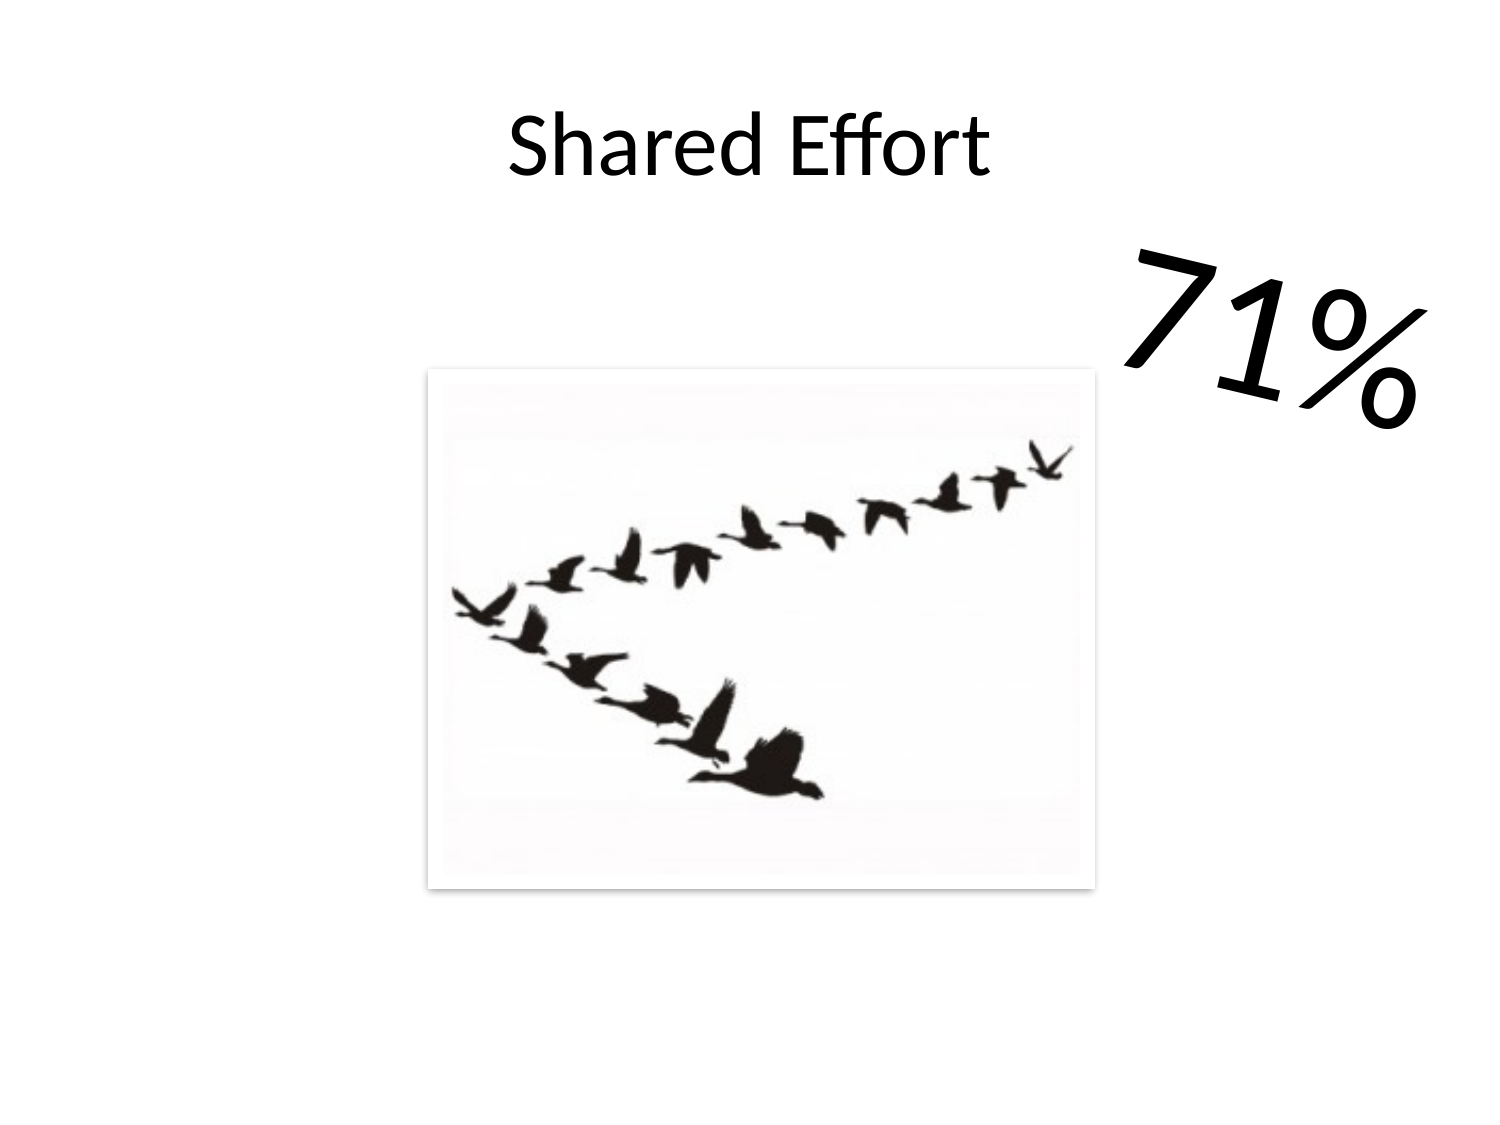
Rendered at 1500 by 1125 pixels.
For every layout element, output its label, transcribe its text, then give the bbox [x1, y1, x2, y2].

picture [442, 383, 1081, 875]
text_box 71% [1084, 172, 1493, 487]
title Shared Effort [75, 45, 1425, 233]
